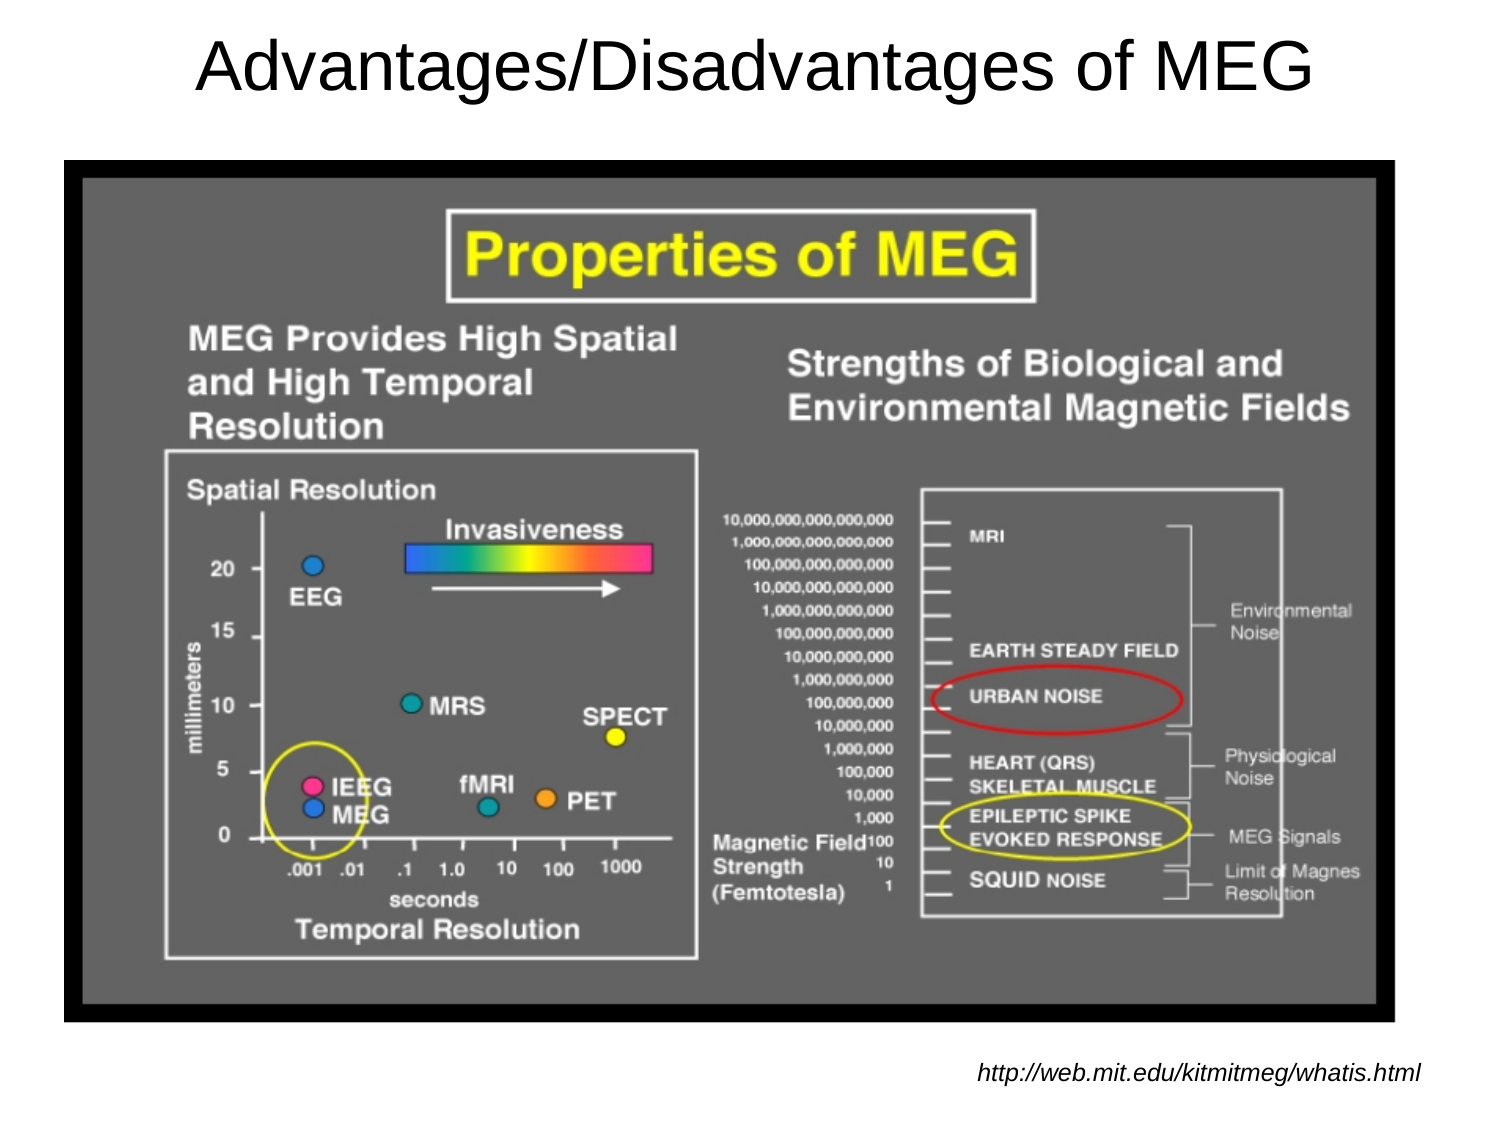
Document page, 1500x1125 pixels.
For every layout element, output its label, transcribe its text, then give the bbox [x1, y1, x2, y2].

text_box Advantages/Disadvantages of MEG [29, 19, 1483, 105]
picture [64, 160, 1400, 1024]
text_box http://web.mit.edu/kitmitmeg/whatis.html [962, 1048, 1471, 1094]
